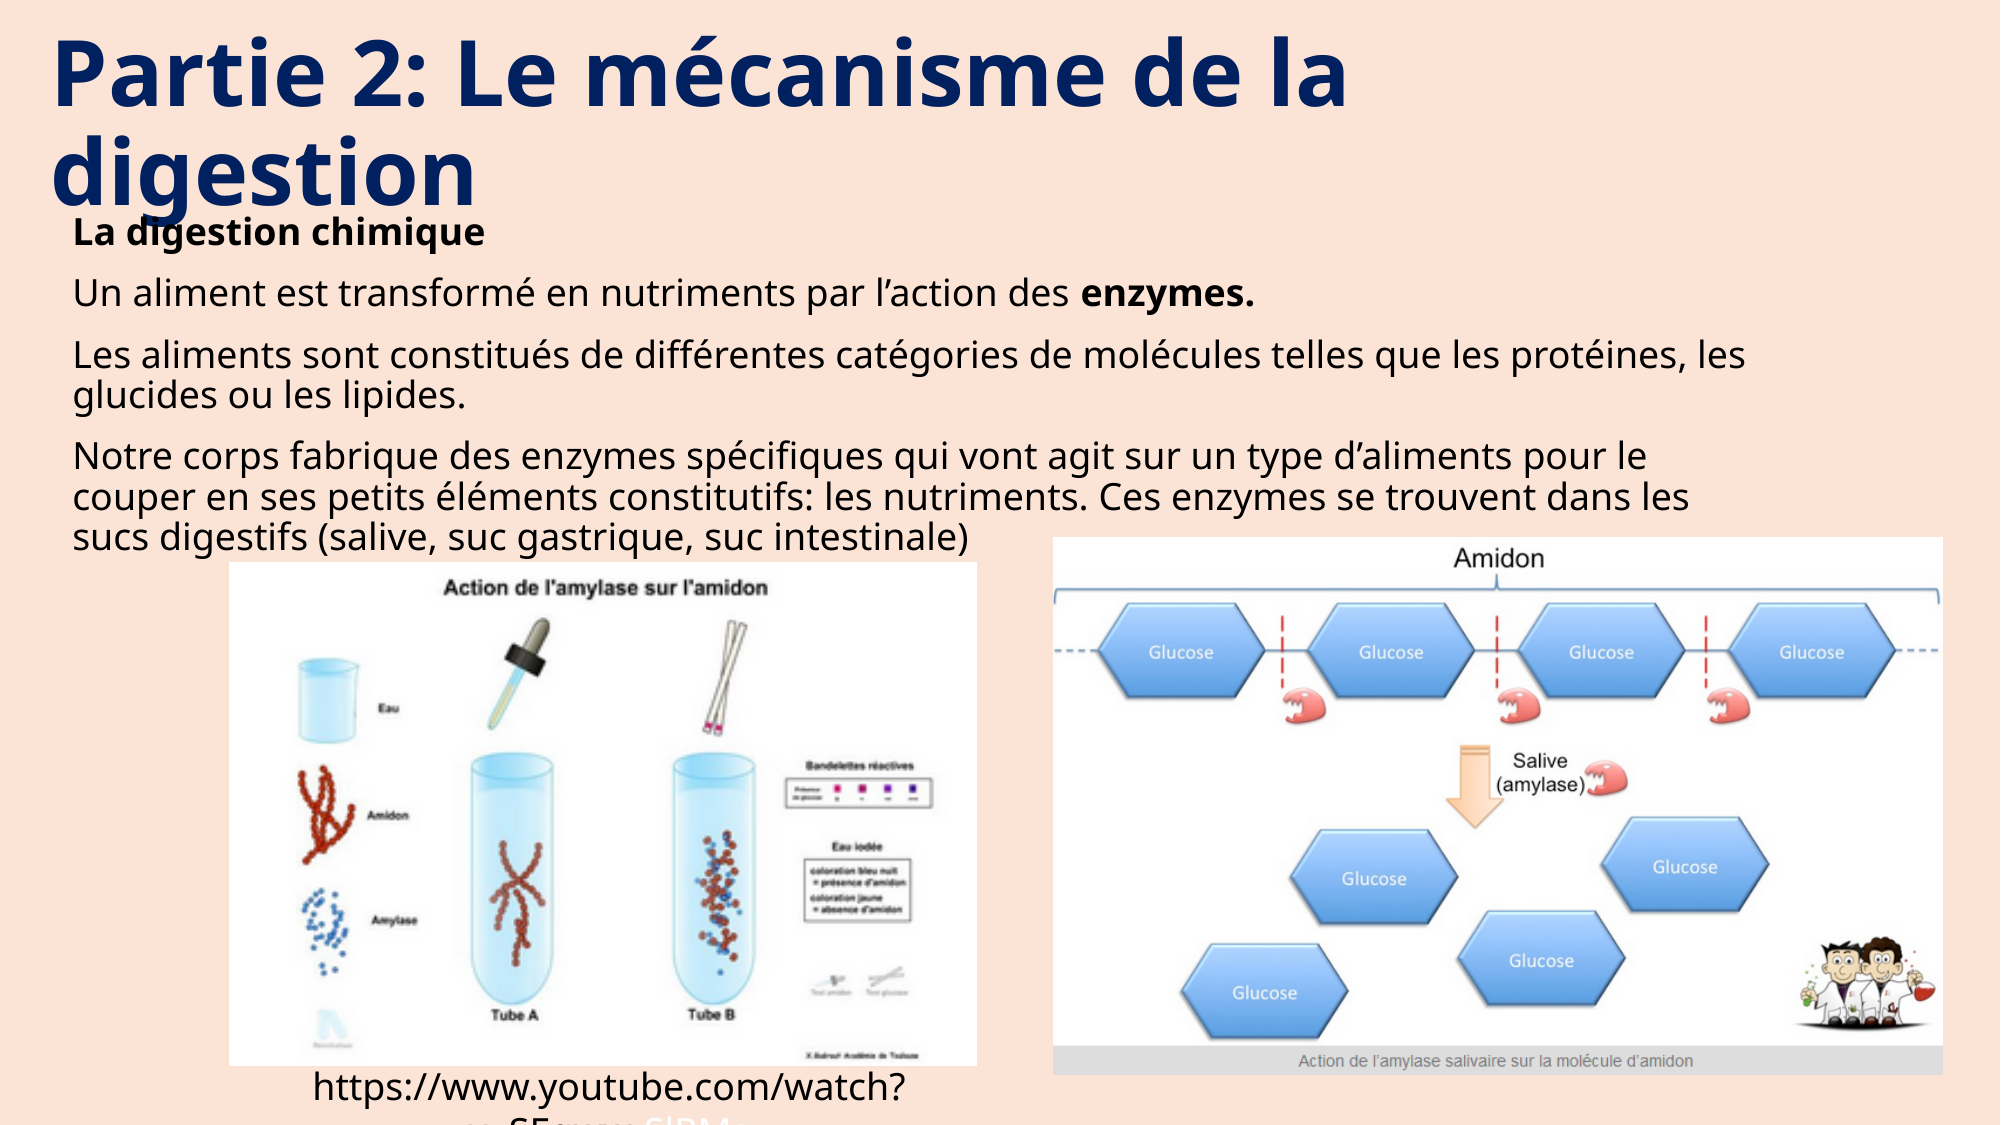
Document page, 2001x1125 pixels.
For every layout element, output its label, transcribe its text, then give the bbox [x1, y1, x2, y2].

text_box https://www.youtube.com/watch?v=SEgww-SlRMs [217, 1073, 1001, 1125]
list La digestion chimique Un aliment est transformé en nutriments par l’action des enzymes. Les aliments sont constitués de différentes catégories de molécules telles que les protéines, les glucides ou les lipides. Notre corps fabrique des enzymes spécifiques qui vont agit sur un type d’aliments pour le couper en ses petits éléments constitutifs: les nutriments. Ces enzymes se trouvent dans les sucs digestifs (salive, suc gastrique, suc intestinale) [57, 205, 1783, 920]
title Partie 2: Le mécanisme de la digestion [35, 17, 1761, 236]
picture [229, 561, 978, 1066]
picture [1052, 537, 1944, 1076]
